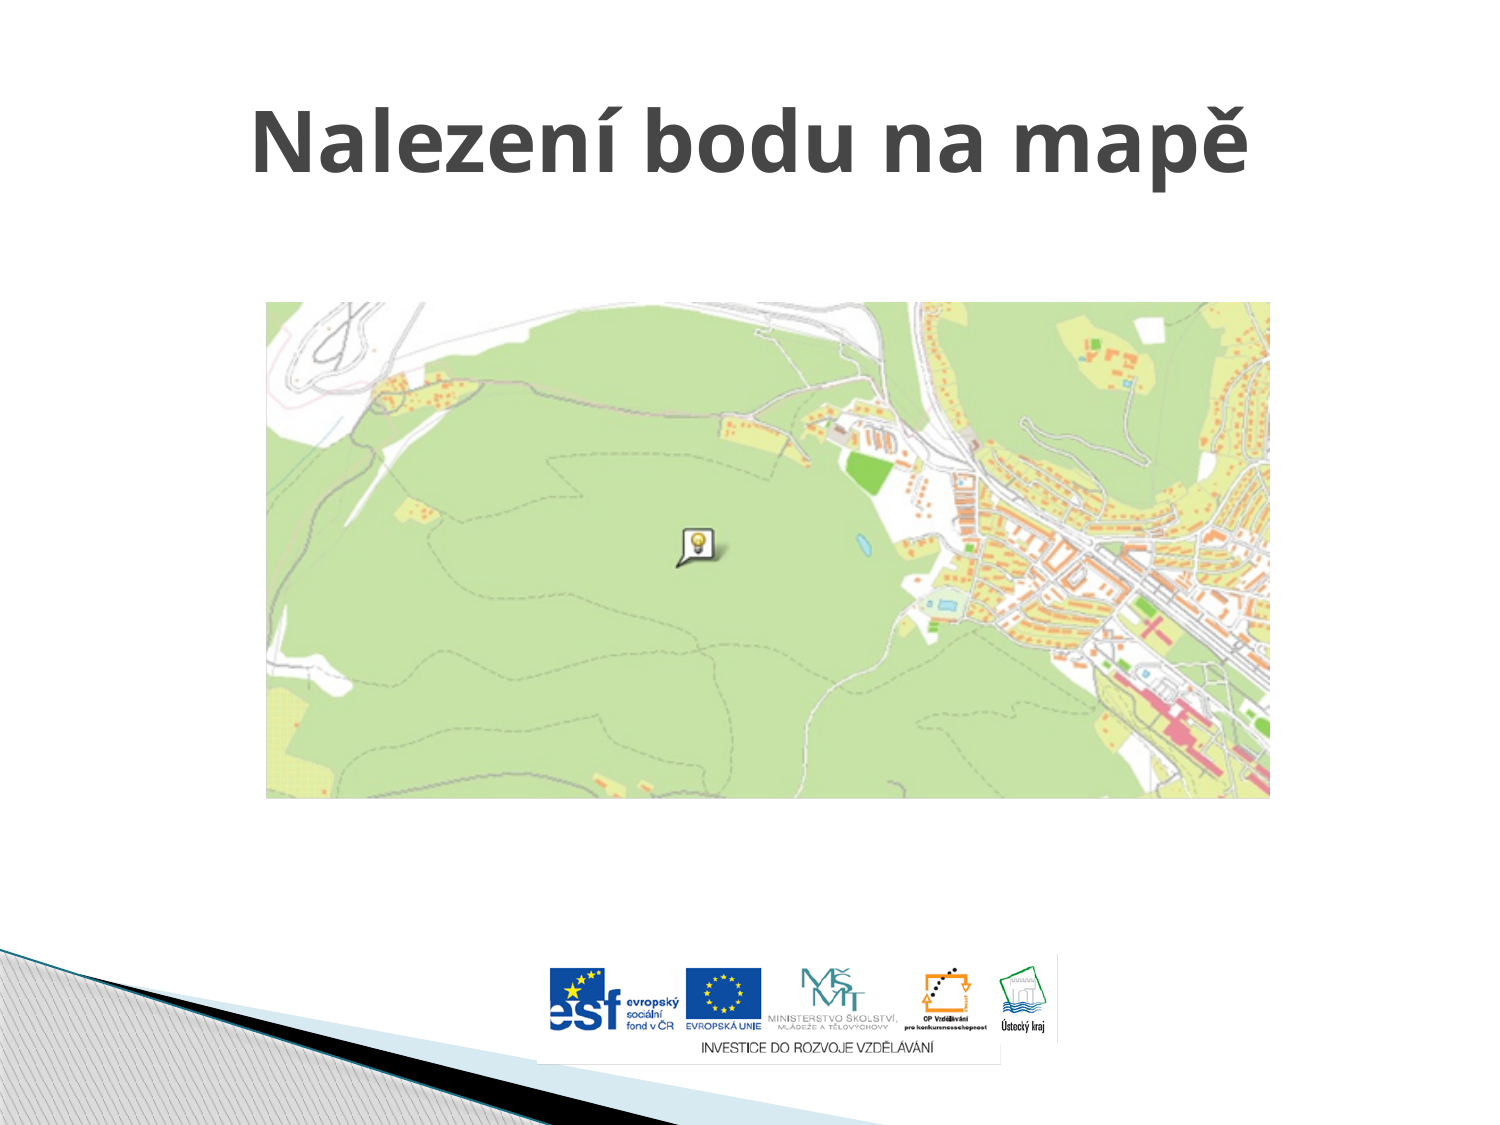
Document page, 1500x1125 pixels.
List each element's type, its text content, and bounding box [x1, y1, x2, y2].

title Nalezení bodu na mapě [75, 45, 1425, 233]
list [265, 302, 1270, 802]
picture [537, 954, 1058, 1066]
